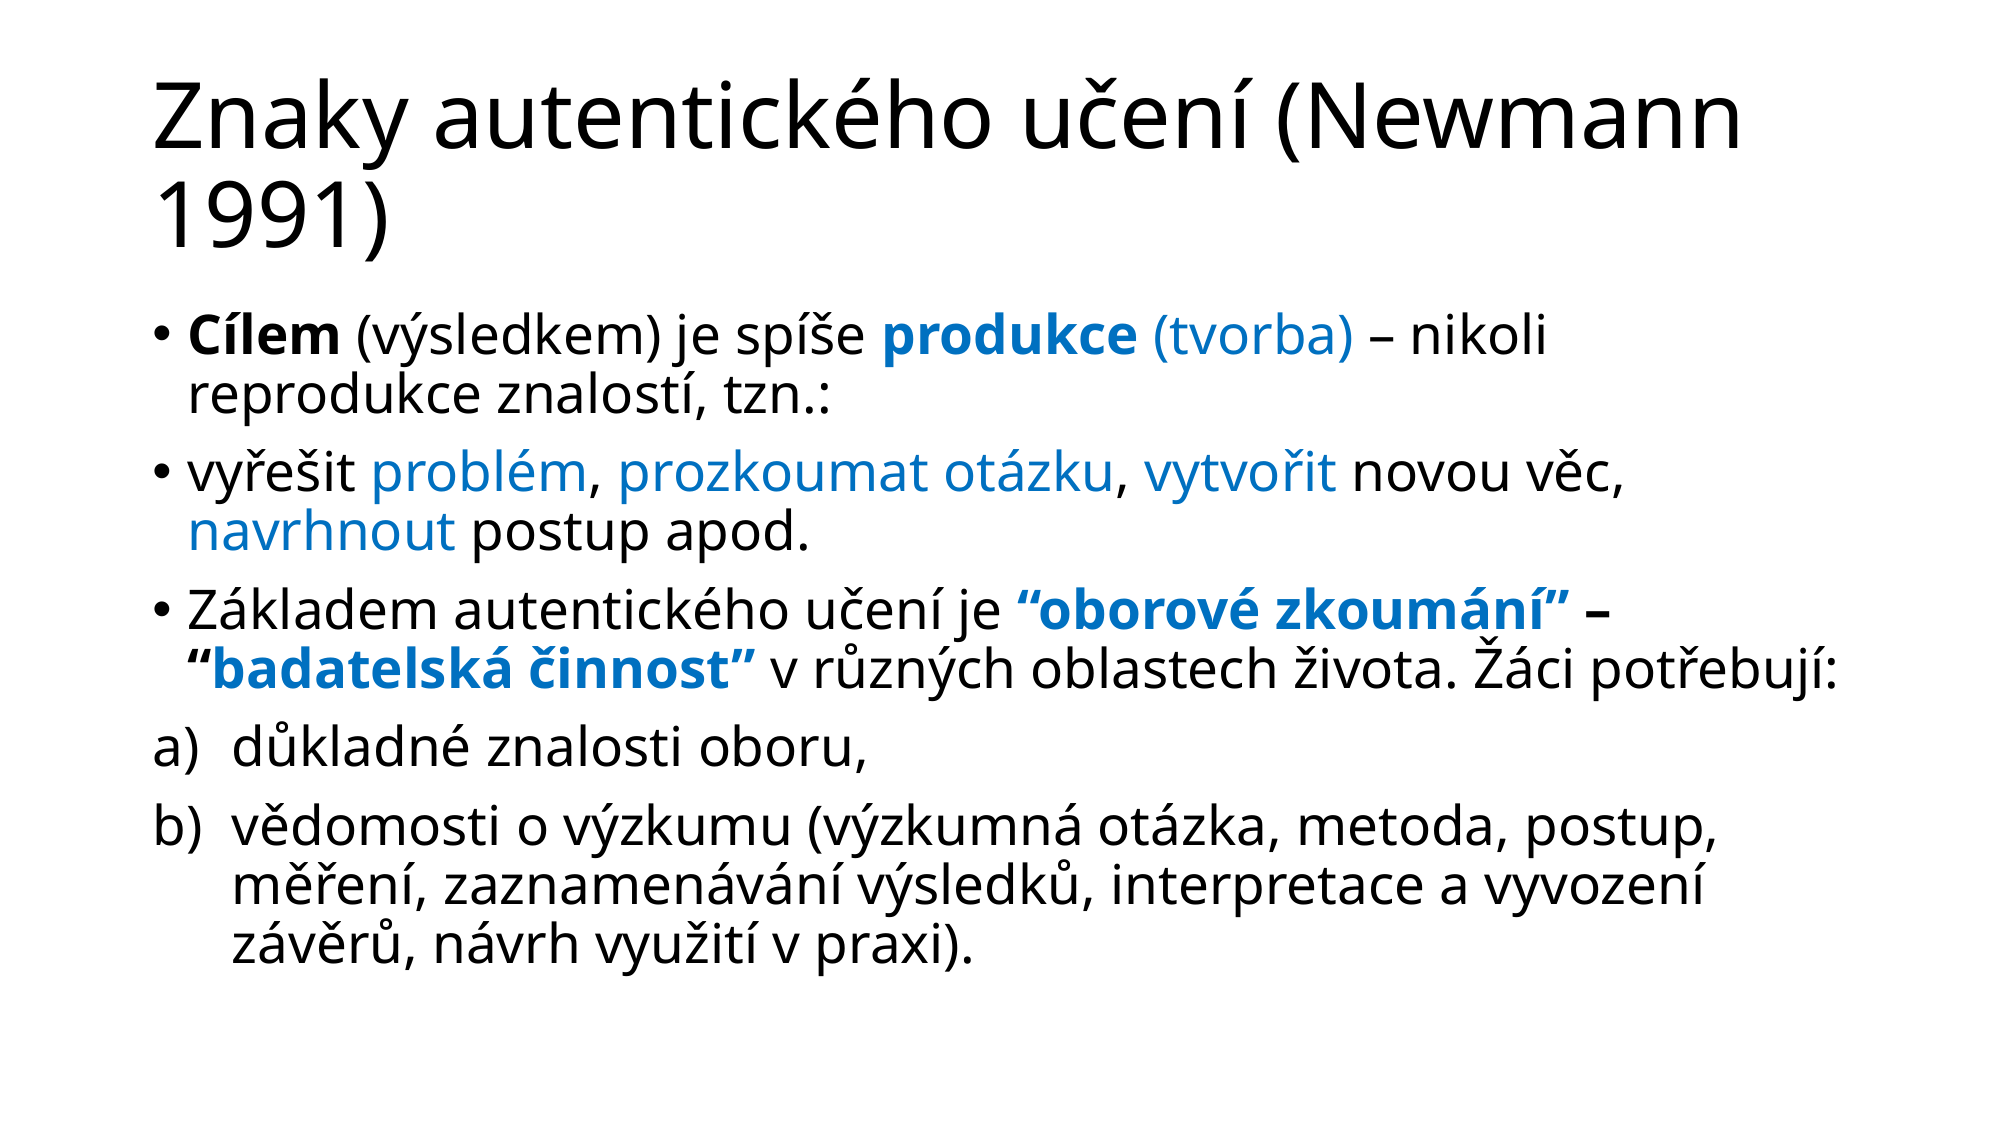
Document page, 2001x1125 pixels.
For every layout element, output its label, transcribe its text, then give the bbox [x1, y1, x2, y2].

title Znaky autentického učení (Newmann 1991) [137, 59, 1863, 278]
list Cílem (výsledkem) je spíše produkce (tvorba) – nikoli reprodukce znalostí, tzn.: vyřešit problém, prozkoumat otázku, vytvořit novou věc, navrhnout postup apod. Základem autentického učení je “oborové zkoumání” – “badatelská činnost” v různých oblastech života. Žáci potřebují: důkladné znalosti oboru, vědomosti o výzkumu (výzkumná otázka, metoda, postup, měření, zaznamenávání výsledků, interpretace a vyvození závěrů, návrh využití v praxi). [137, 299, 1863, 1014]
